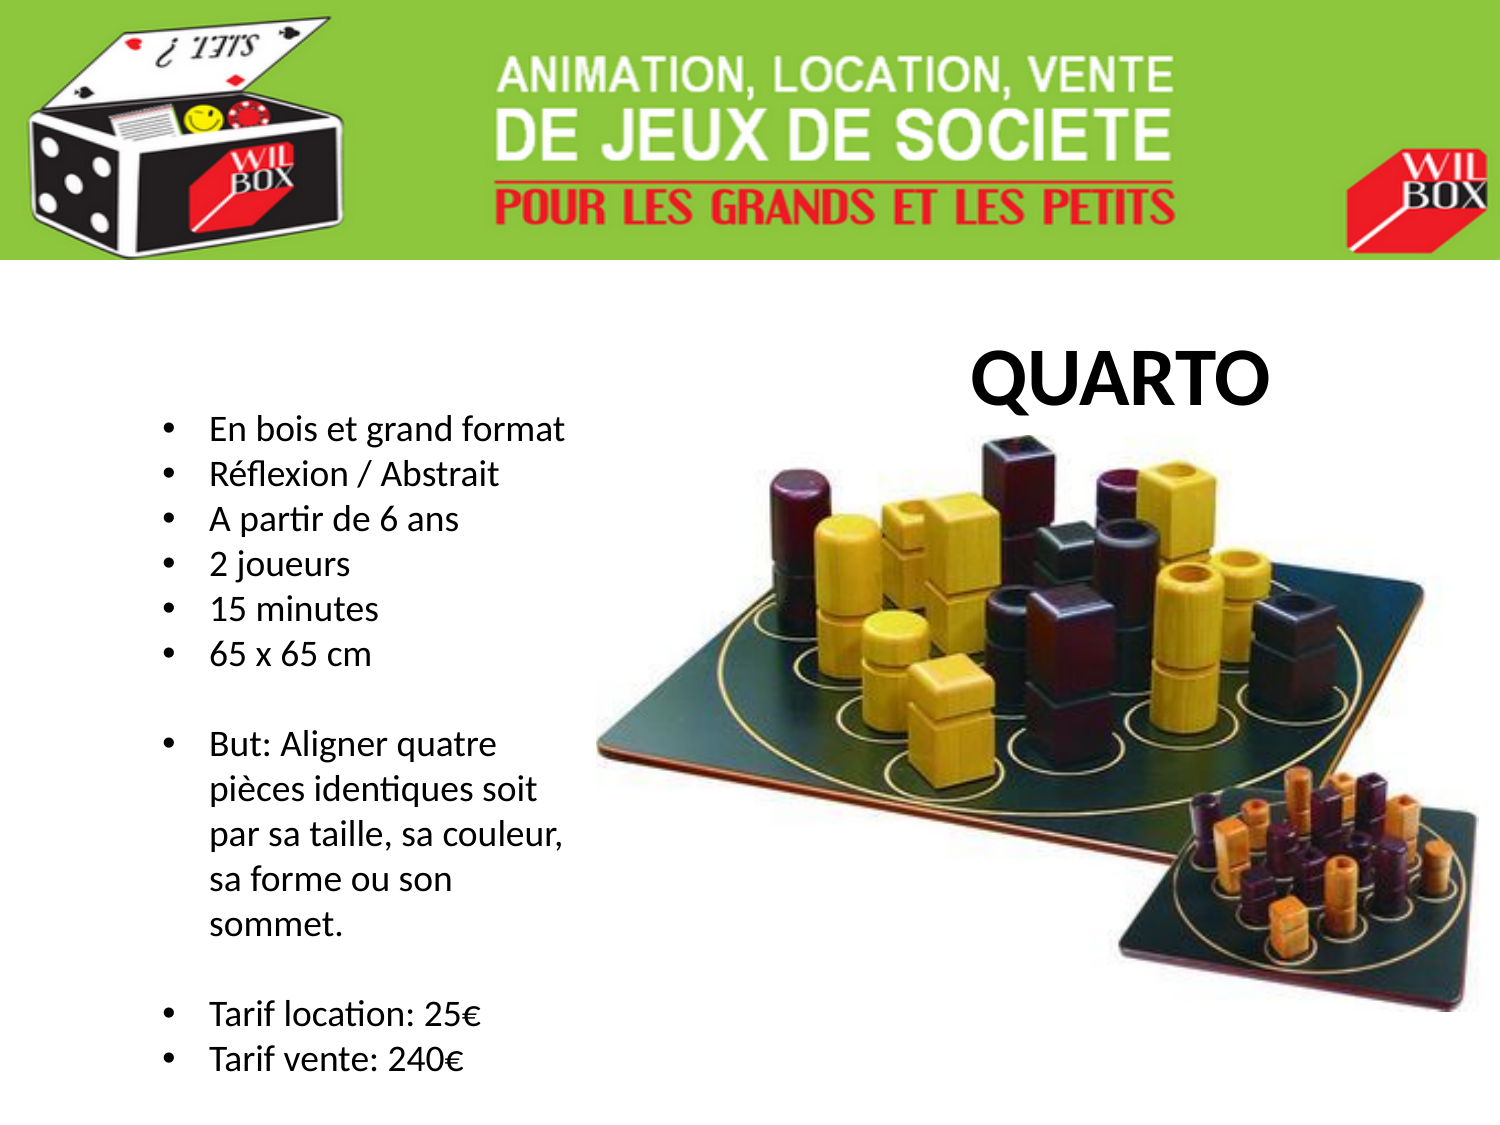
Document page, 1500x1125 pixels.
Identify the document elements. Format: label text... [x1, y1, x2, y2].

text_box QUARTO [849, 314, 1393, 430]
text_box En bois et grand format Réflexion / Abstrait A partir de 6 ans 2 joueurs 15 minutes 65 x 65 cm But: Aligner quatre pièces identiques soit par sa taille, sa couleur, sa forme ou son sommet. Tarif location: 25€ Tarif vente: 240€ [147, 397, 597, 1125]
picture [0, 0, 1500, 260]
picture [596, 435, 1479, 1012]
